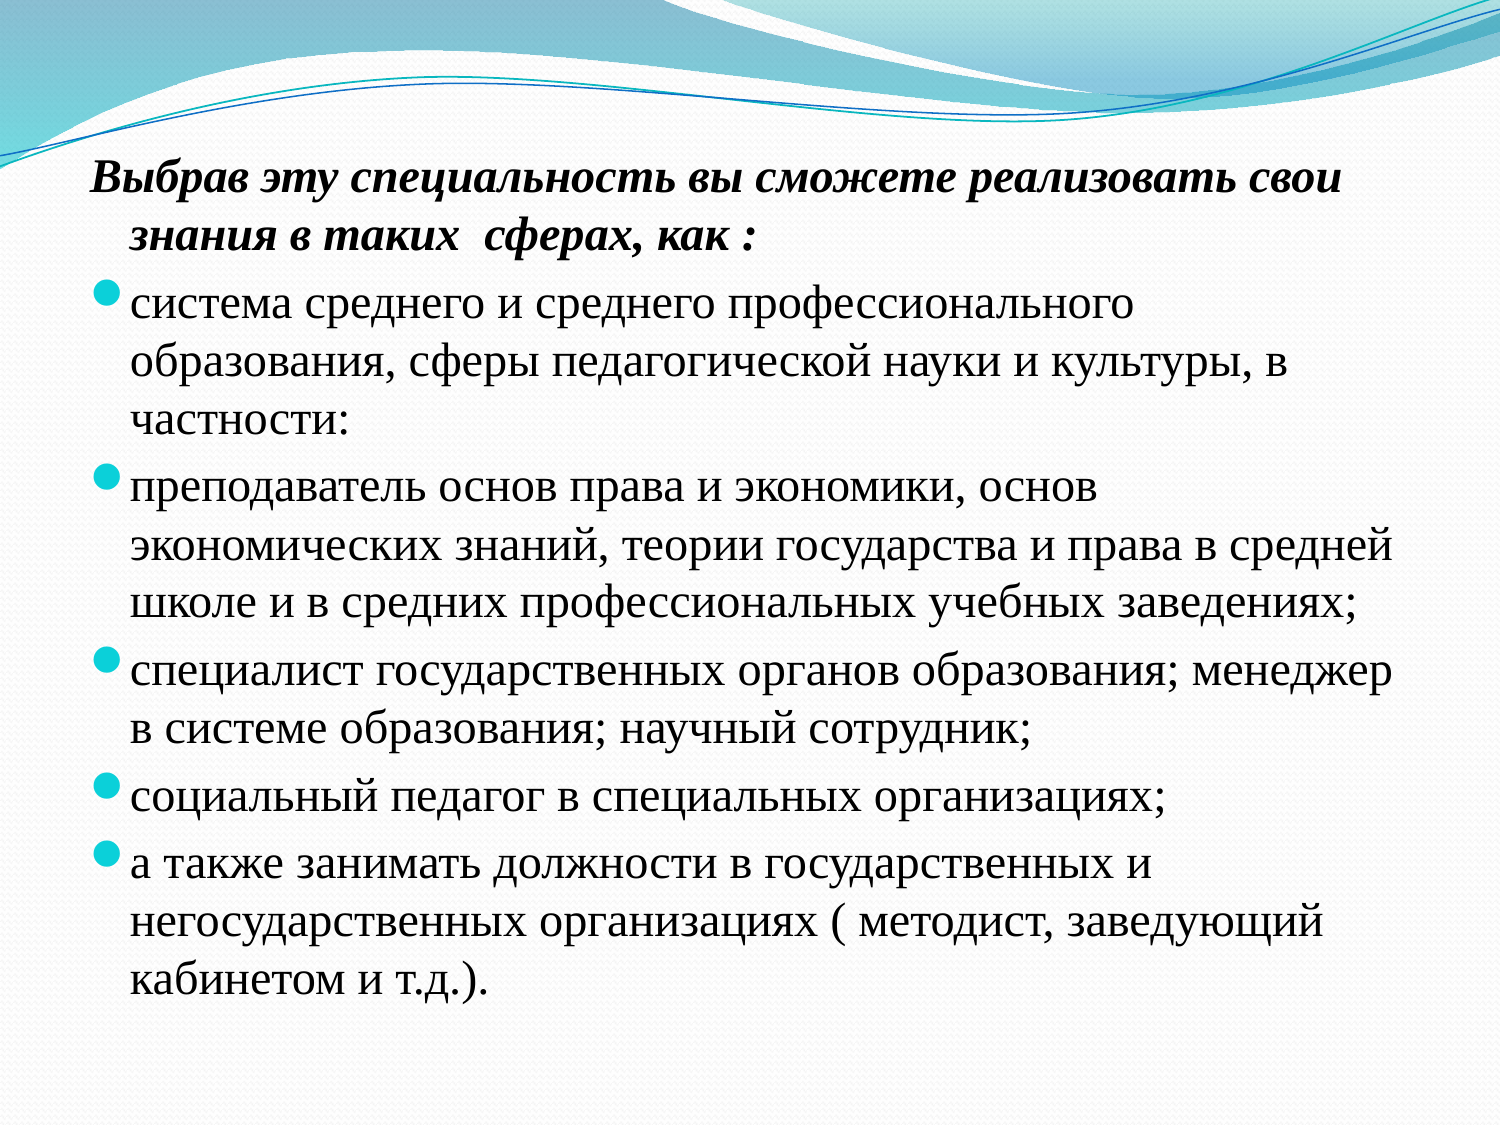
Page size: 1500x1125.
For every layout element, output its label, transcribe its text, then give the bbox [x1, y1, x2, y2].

list Выбрав эту специальность вы сможете реализовать свои знания в таких сферах, как : система среднего и среднего профессионального образования, сферы педагогической науки и культуры, в частности: преподаватель основ права и экономики, основ экономических знаний, теории государства и права в средней школе и в средних профессиональных учебных заведениях; специалист государственных органов образования; менеджер в системе образования; научный сотрудник; социальный педагог в специальных организациях; а также занимать должности в государственных и негосударственных организациях ( методист, заведующий кабинетом и т.д.). [75, 137, 1425, 1038]
